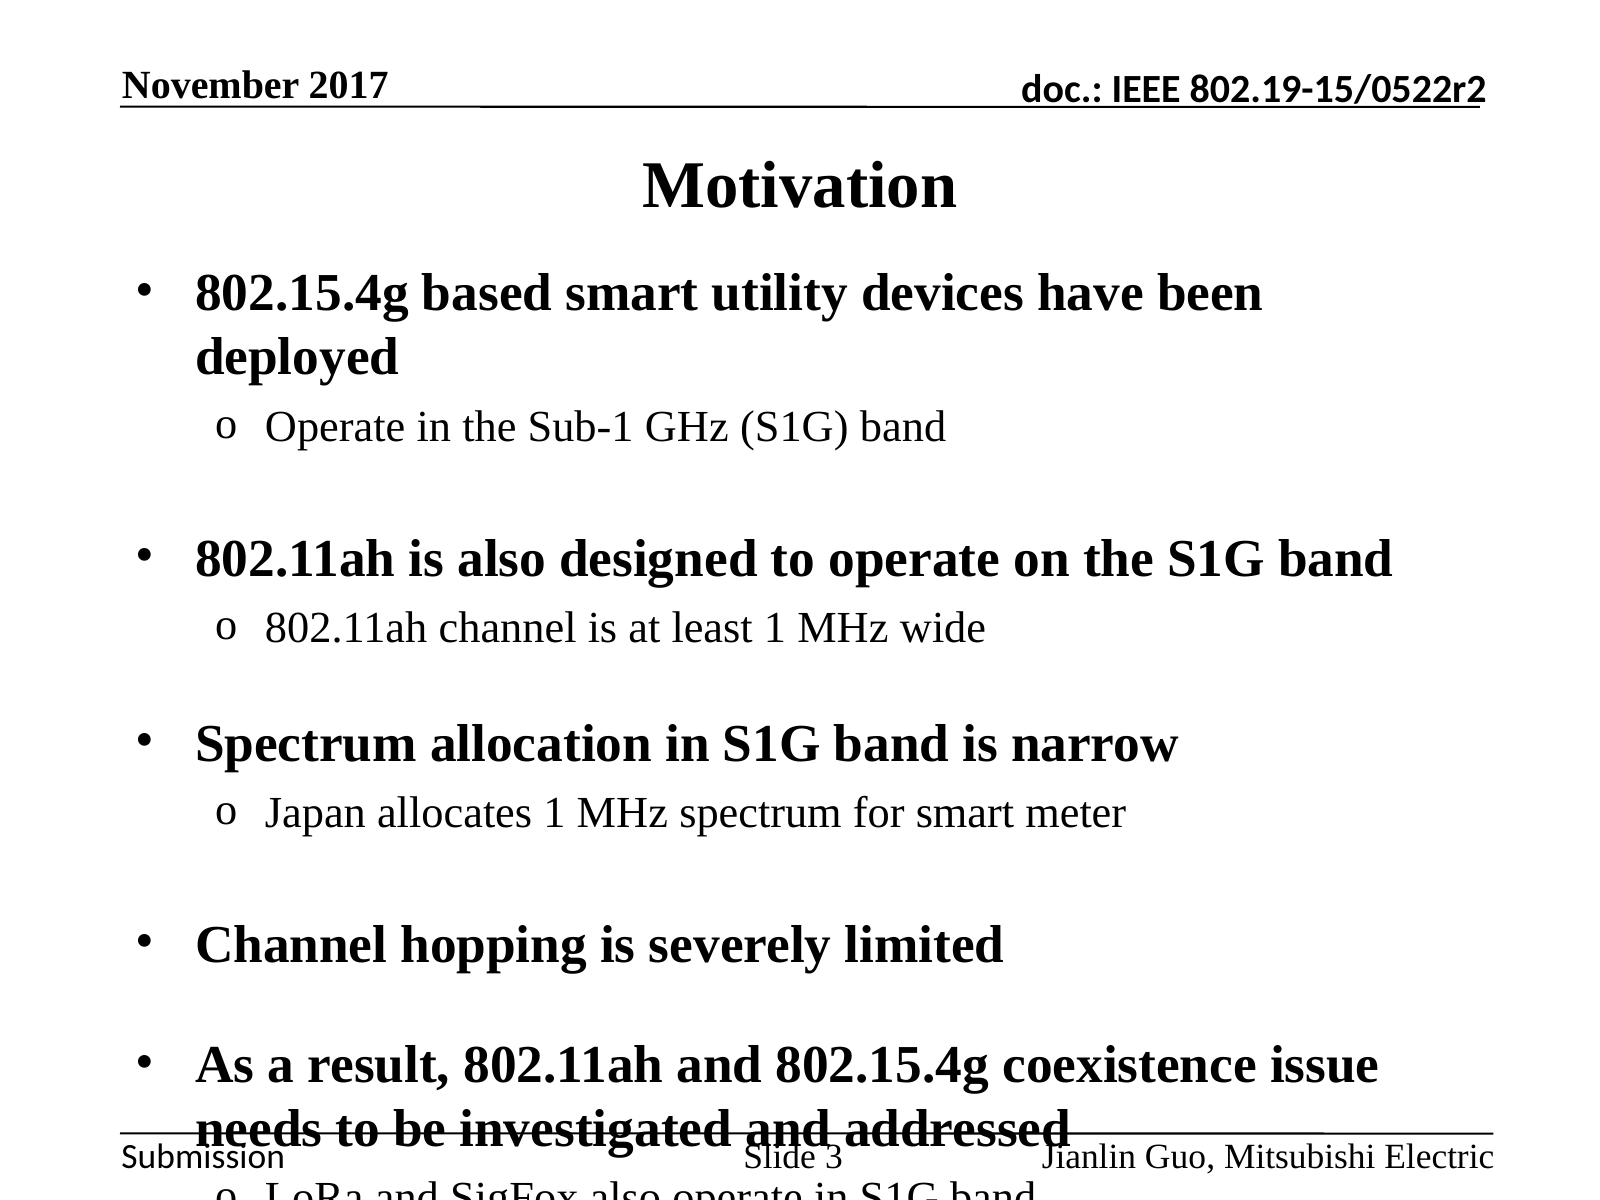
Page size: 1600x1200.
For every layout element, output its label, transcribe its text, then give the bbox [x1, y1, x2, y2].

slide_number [121, 58, 576, 107]
list 802.15.4g based smart utility devices have been deployed Operate in the Sub-1 GHz (S1G) band 802.11ah is also designed to operate on the S1G band 802.11ah channel is at least 1 MHz wide Spectrum allocation in S1G band is narrow Japan allocates 1 MHz spectrum for smart meter Channel hopping is severely limited As a result, 802.11ah and 802.15.4g coexistence issue needs to be investigated and addressed LoRa and SigFox also operate in S1G band [119, 249, 1481, 1134]
footer Jianlin Guo, Mitsubishi Electric [962, 1132, 1495, 1165]
title Motivation [119, 111, 1481, 249]
slide_number Slide 3 [733, 1134, 854, 1197]
